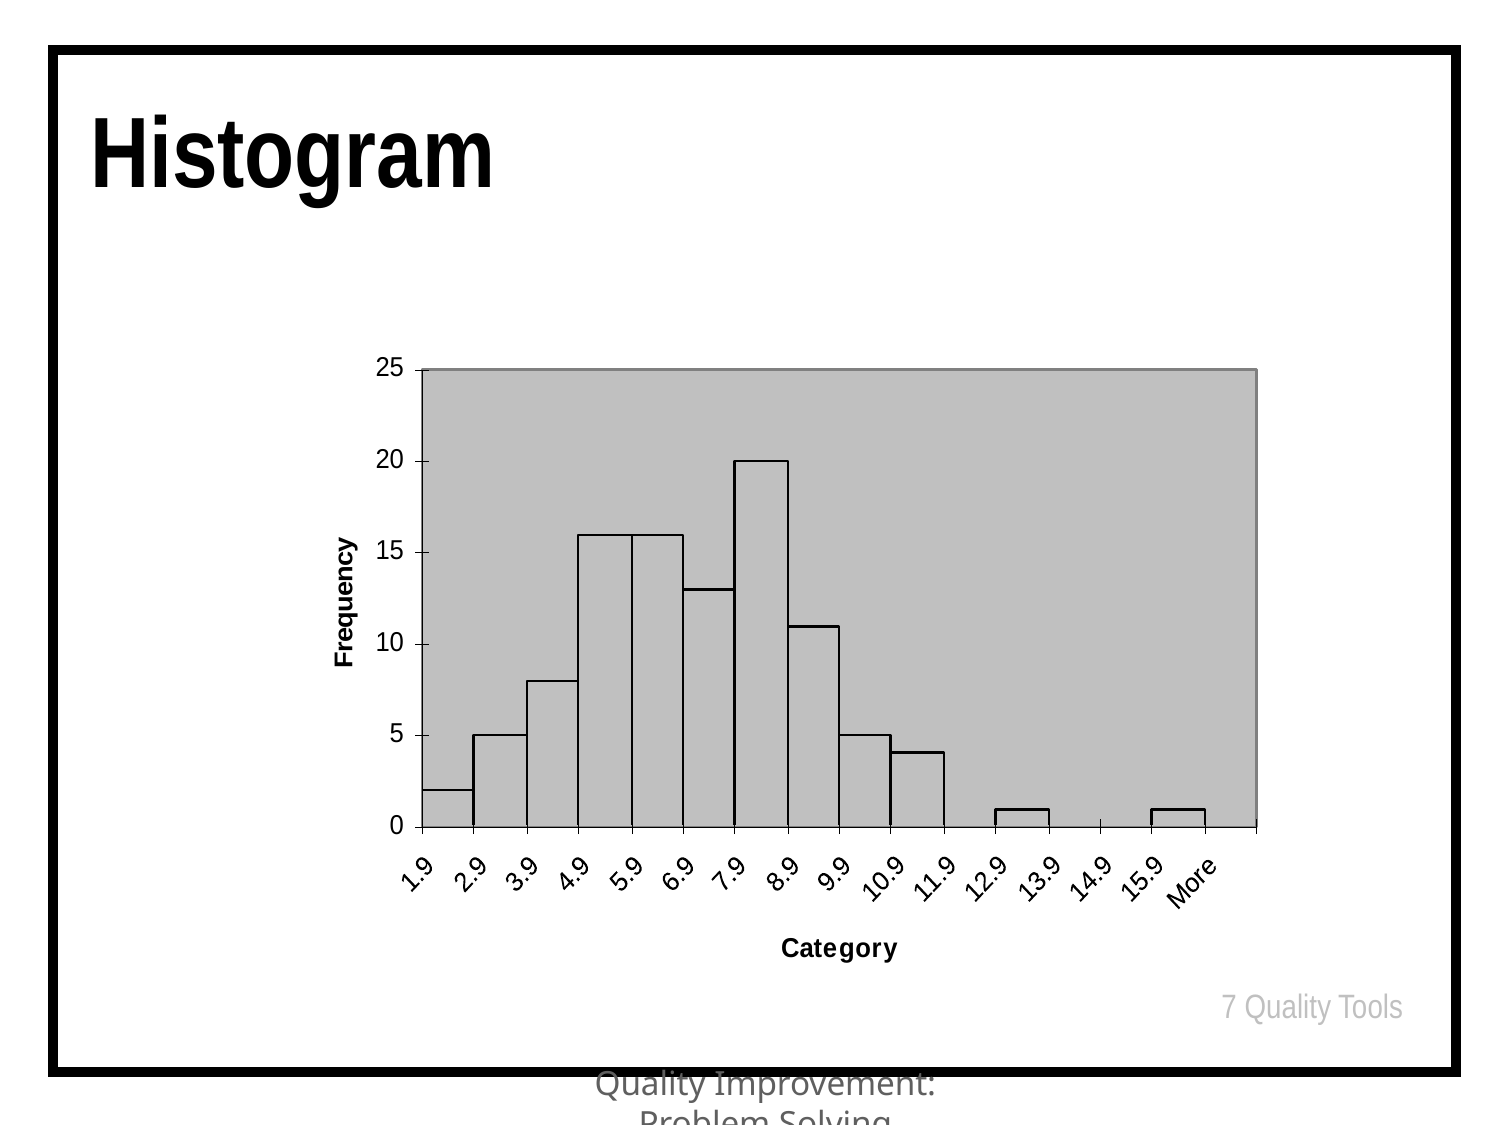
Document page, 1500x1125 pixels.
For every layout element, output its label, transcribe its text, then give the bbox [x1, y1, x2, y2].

text_box 7 Quality Tools [1206, 956, 1419, 1042]
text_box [286, 221, 1334, 1015]
title Histogram [74, 68, 1213, 257]
footer Quality Improvement: Problem Solving [527, 1079, 1004, 1125]
